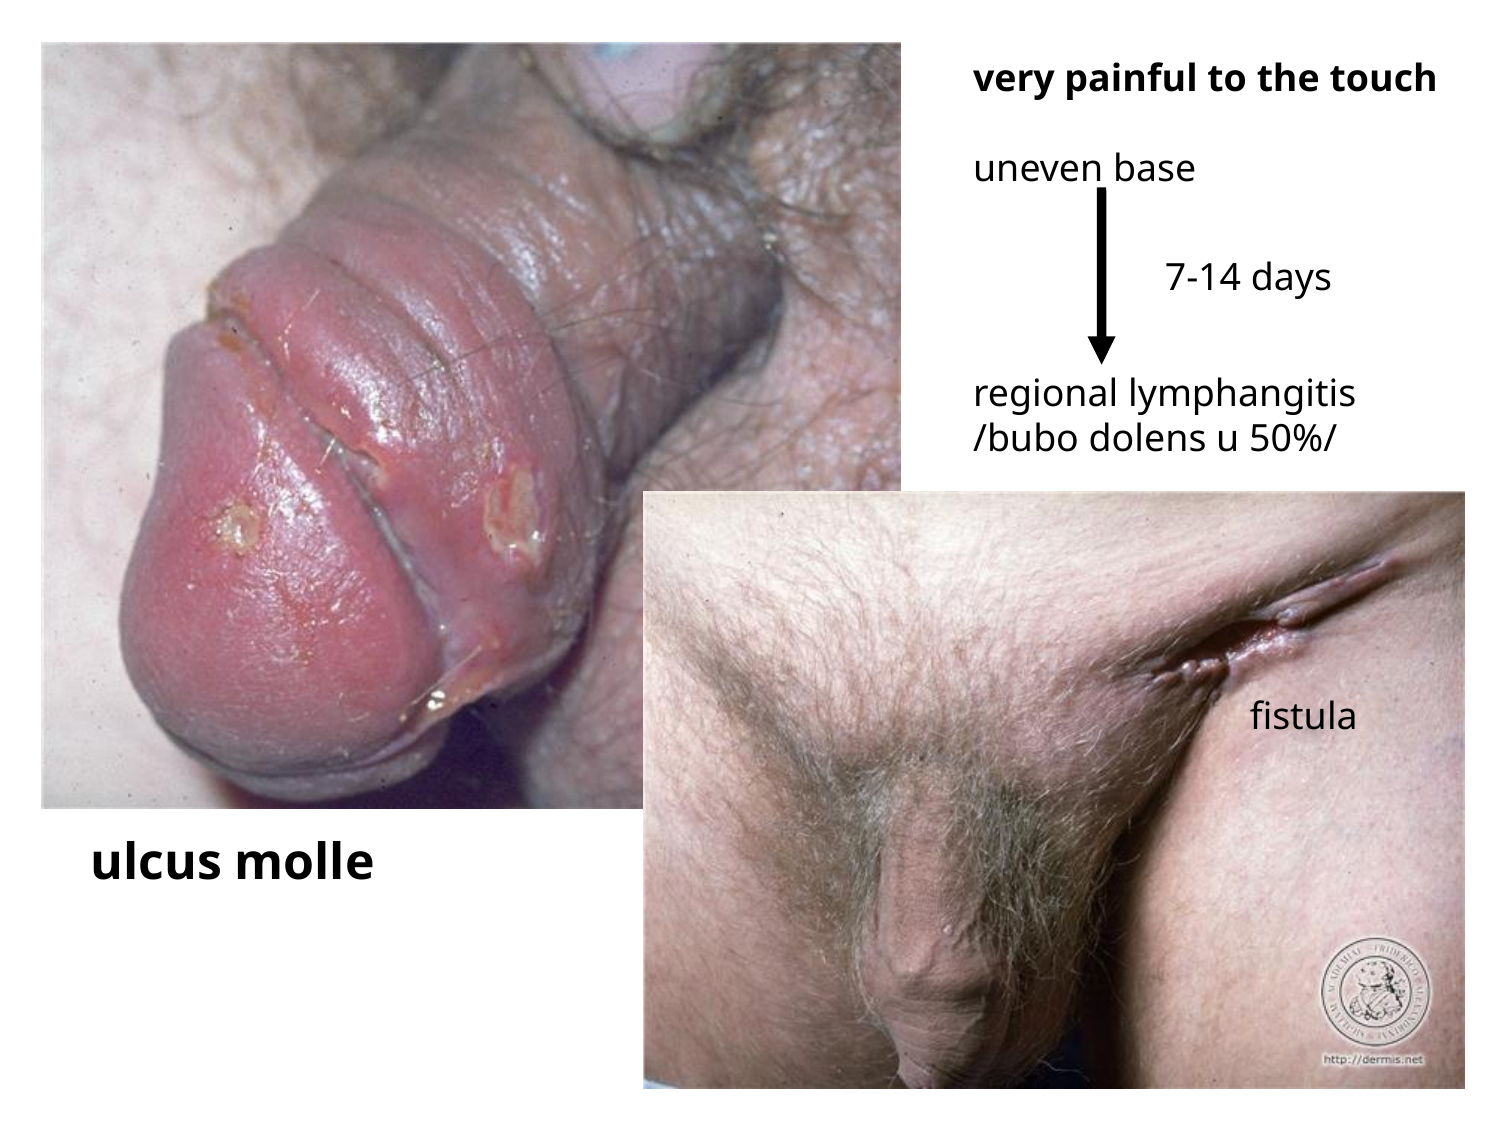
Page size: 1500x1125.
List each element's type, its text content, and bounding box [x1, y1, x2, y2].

text_box very painful to the touch uneven base regional lymphangitis /bubo dolens u 50%/ [958, 46, 1454, 490]
text_box 7-14 days [1150, 246, 1348, 306]
text_box ulcus molle [75, 822, 390, 898]
text_box [1095, 187, 1108, 365]
picture [40, 42, 1465, 1089]
